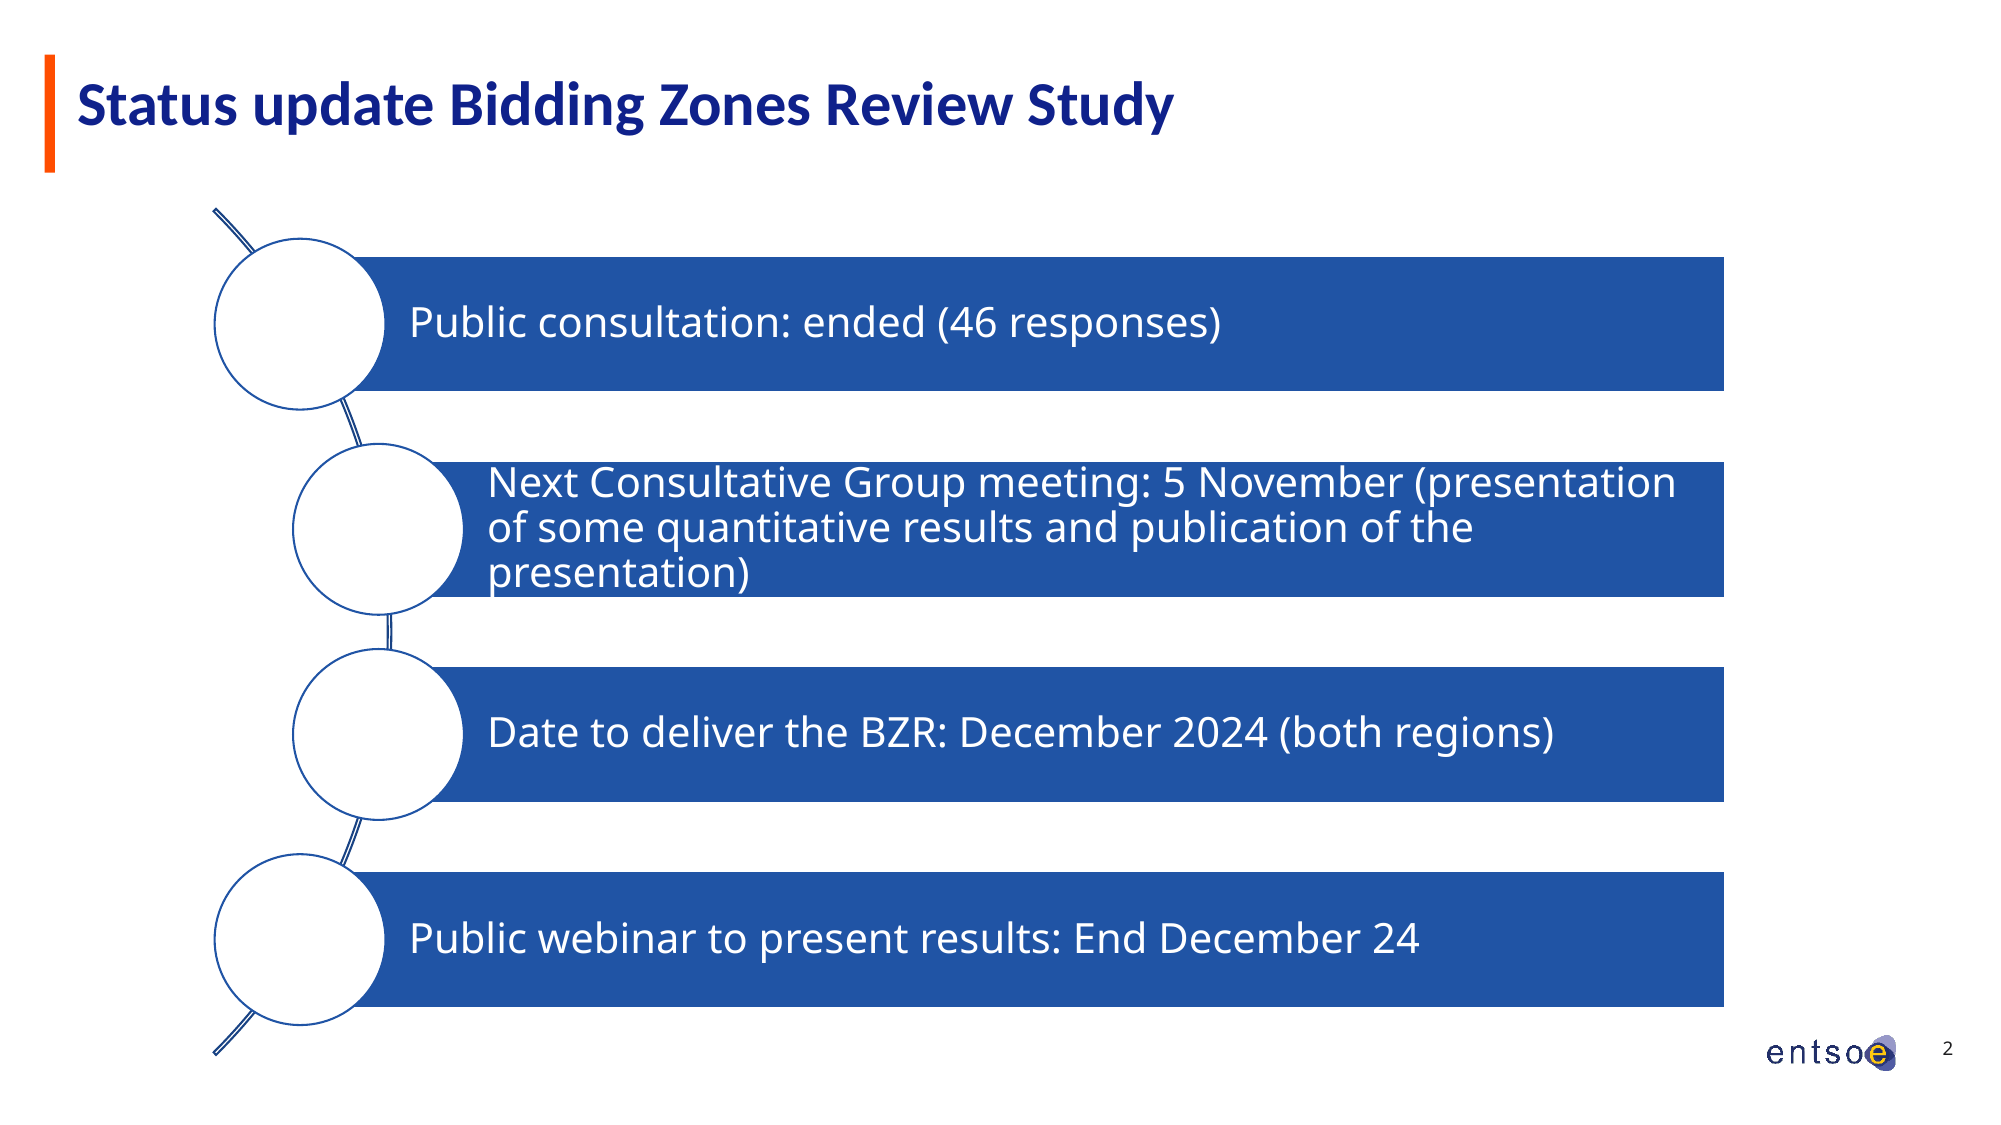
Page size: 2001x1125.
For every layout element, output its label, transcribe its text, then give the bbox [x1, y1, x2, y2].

picture [1767, 1035, 1896, 1071]
title Status update Bidding Zones Review Study [62, 75, 1969, 135]
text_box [199, 187, 1738, 1077]
